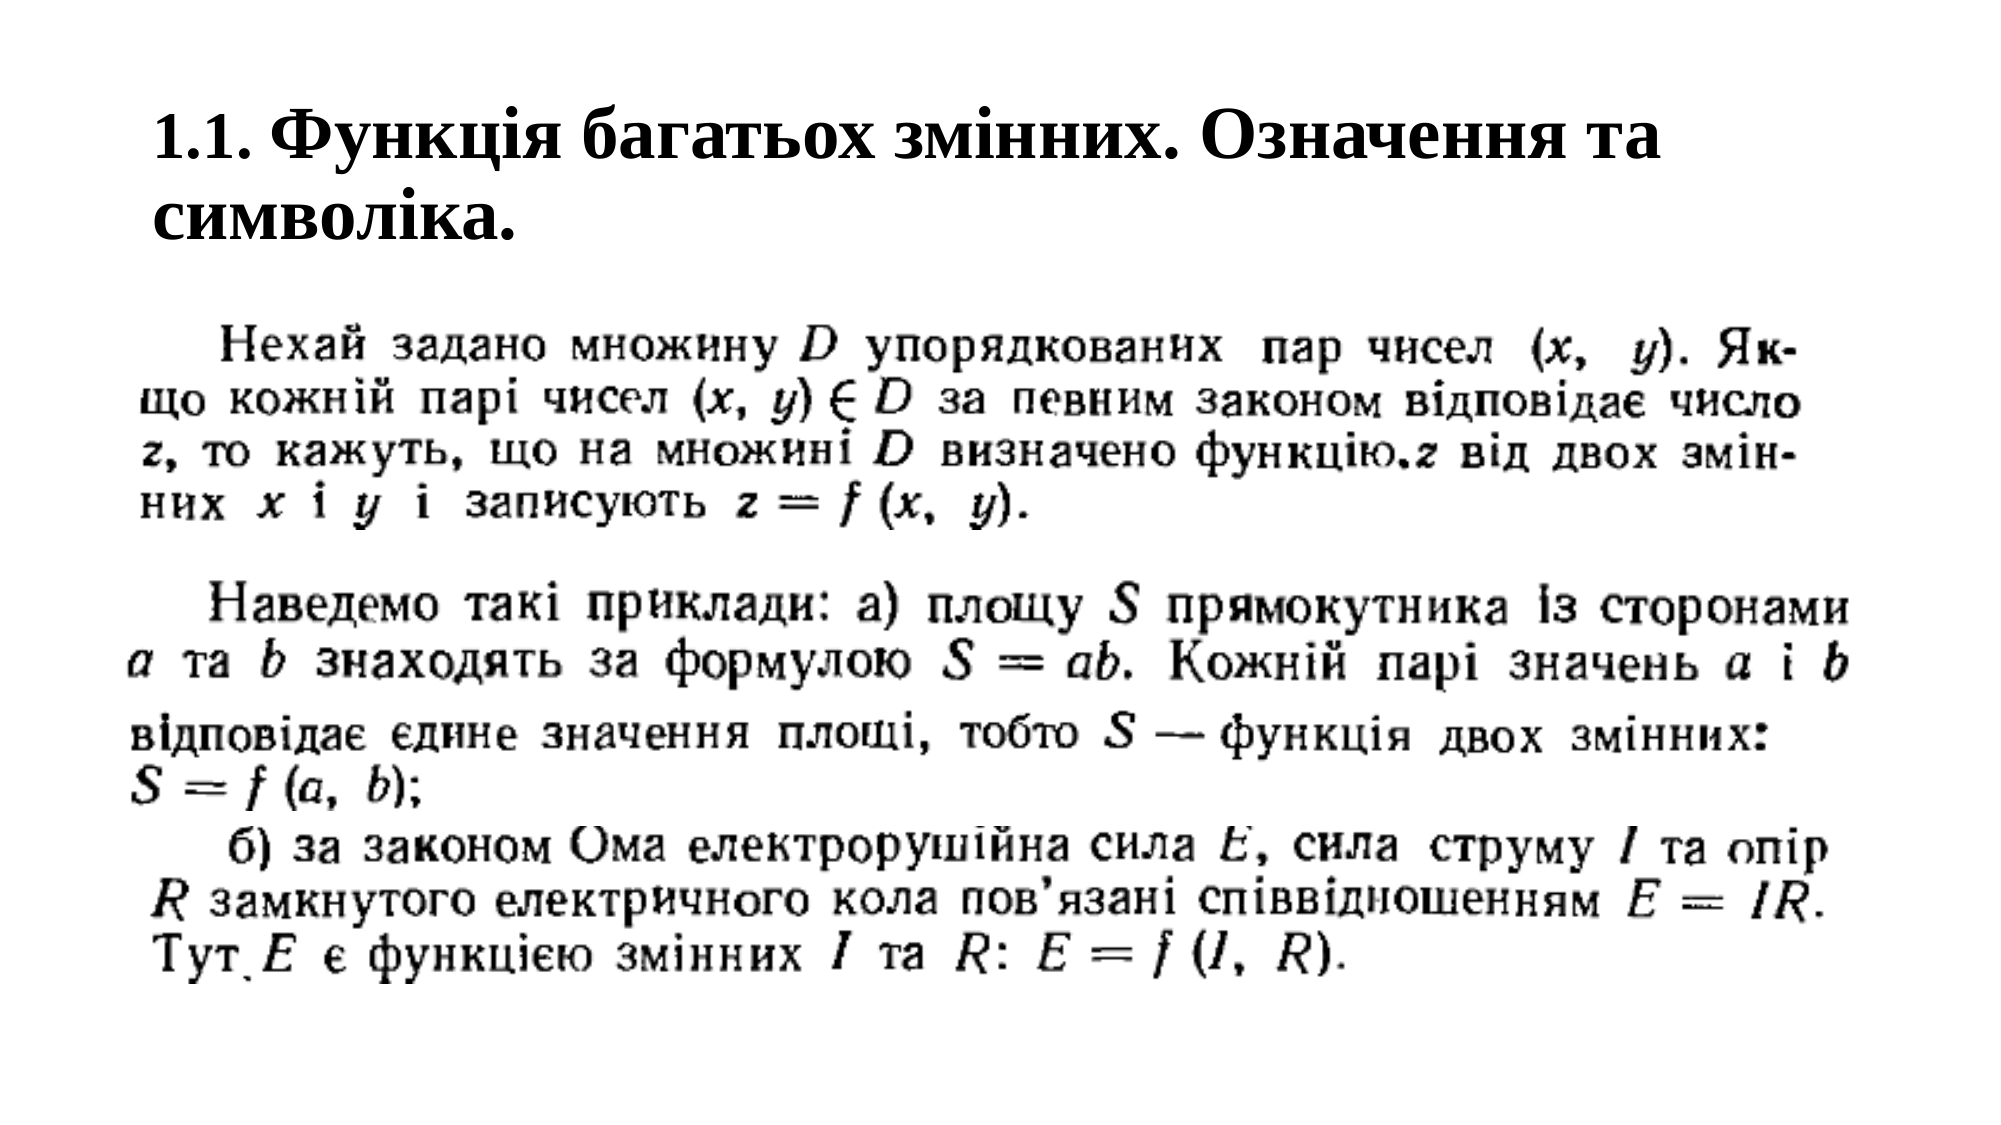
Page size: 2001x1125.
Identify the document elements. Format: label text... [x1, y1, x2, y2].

picture [118, 321, 1806, 530]
picture [102, 579, 1871, 811]
picture [137, 826, 1838, 984]
title 1.1. Функція багатьох змінних. Означення та символіка. [137, 110, 1863, 330]
